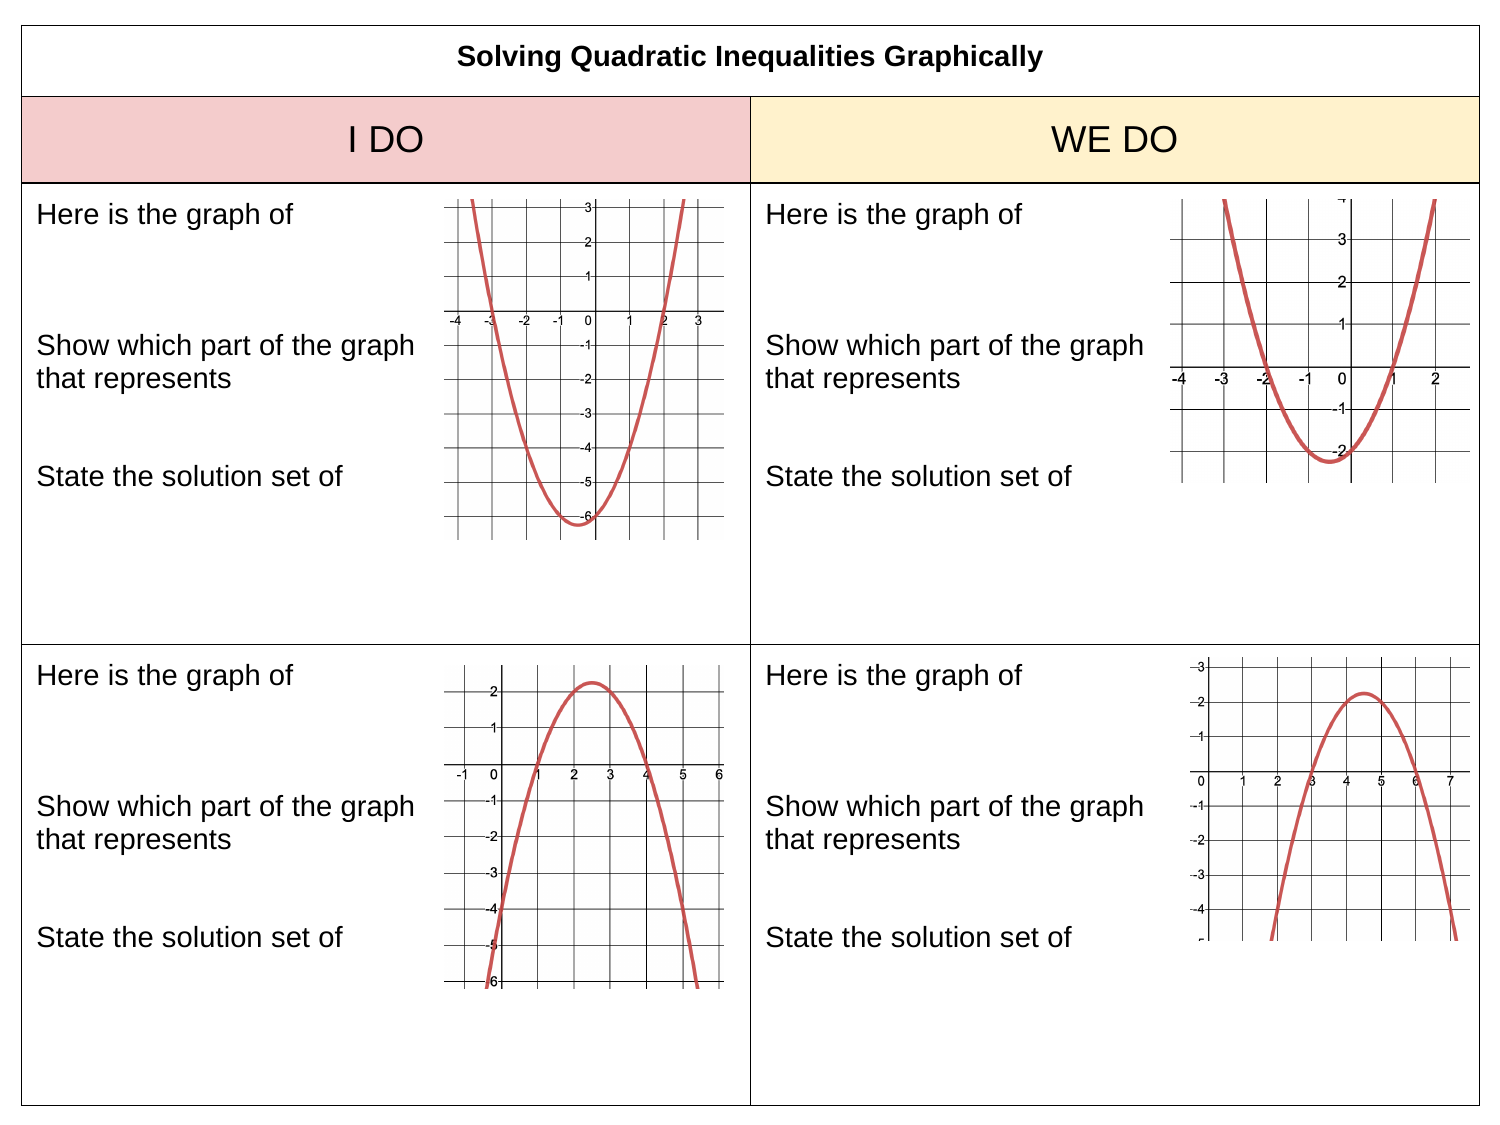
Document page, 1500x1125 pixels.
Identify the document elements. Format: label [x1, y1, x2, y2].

picture [1190, 657, 1470, 942]
picture [443, 665, 724, 990]
picture [1169, 198, 1470, 483]
picture [443, 198, 724, 540]
